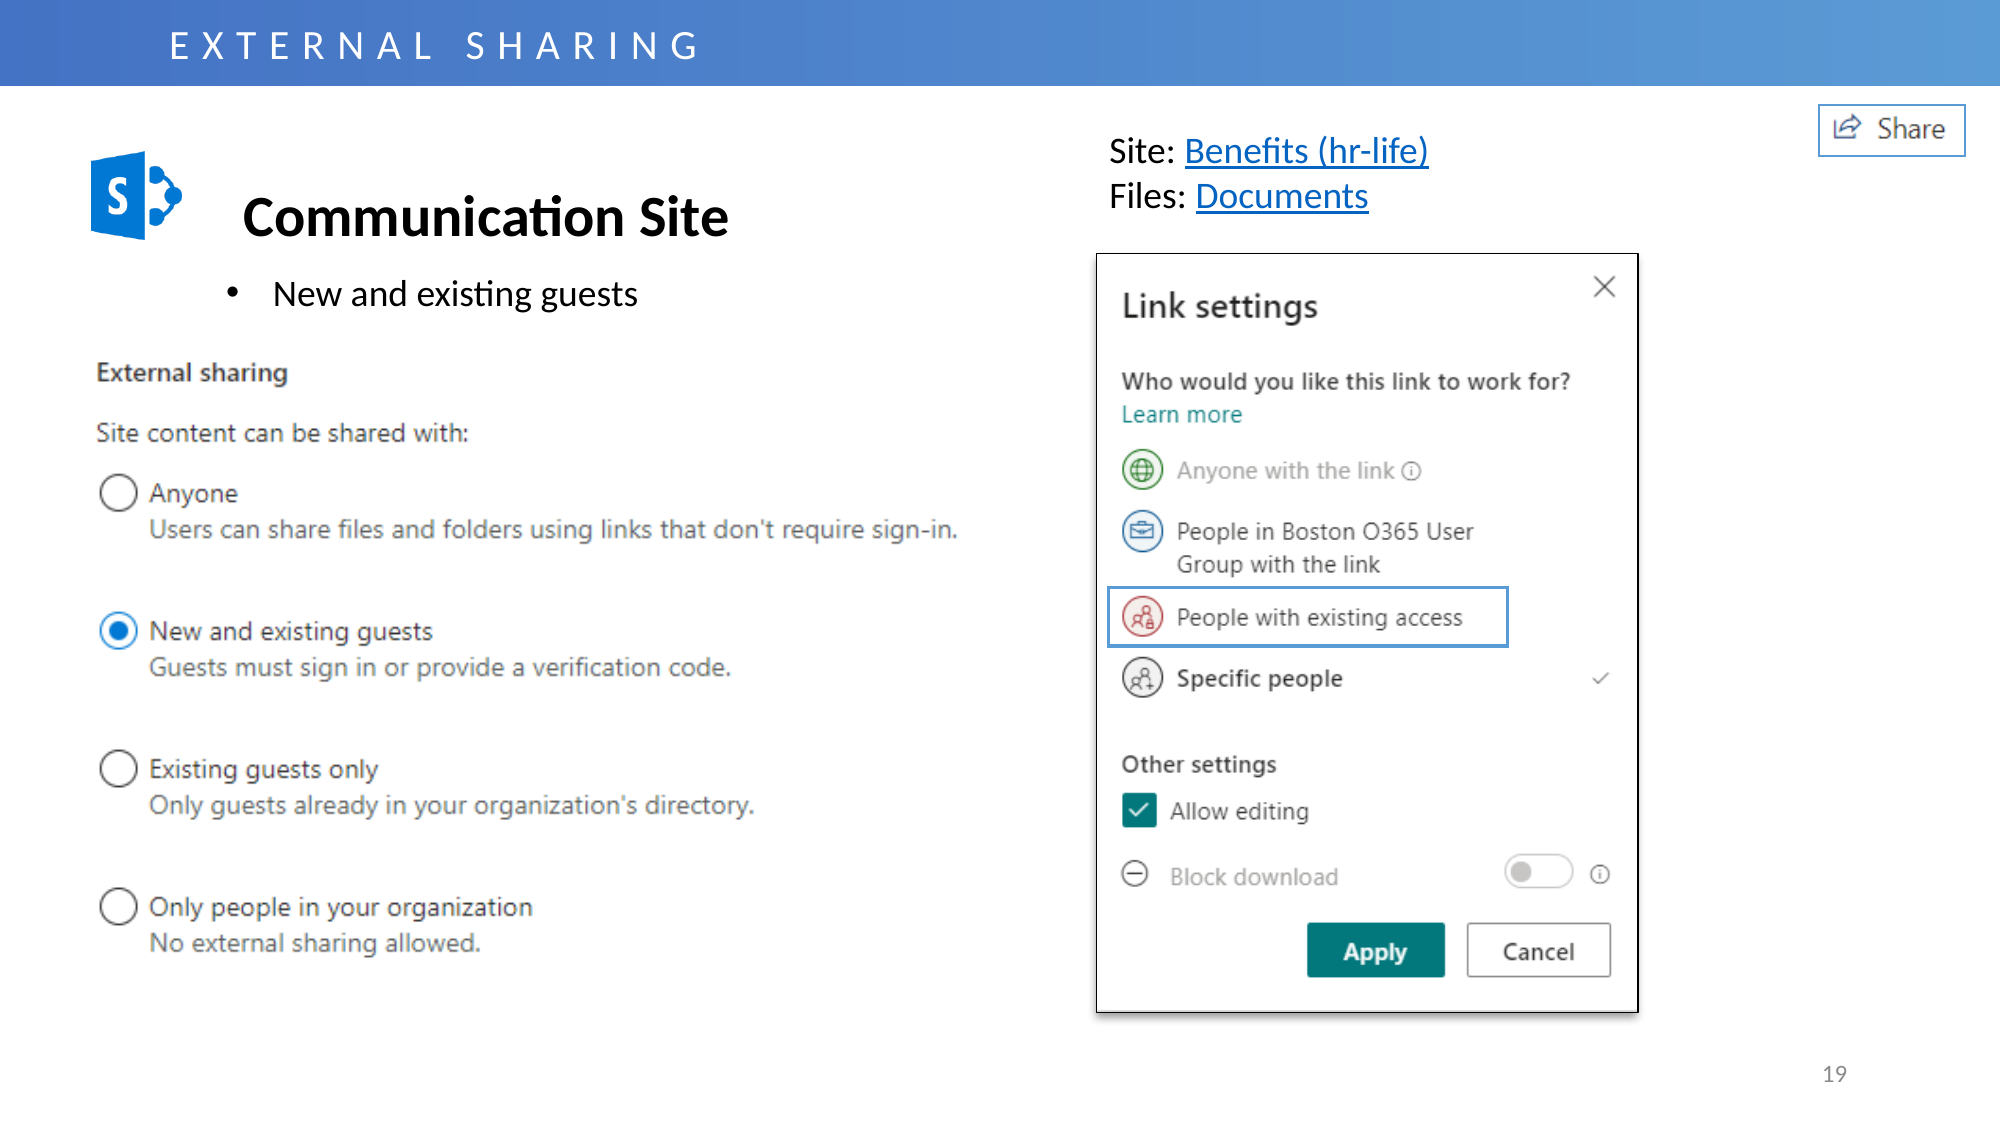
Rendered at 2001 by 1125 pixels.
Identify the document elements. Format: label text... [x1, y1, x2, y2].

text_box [1817, 93, 1966, 172]
slide_number 19 [1412, 1042, 1863, 1103]
text_box New and existing guests [136, 239, 830, 322]
picture [91, 151, 182, 240]
text_box Communication Site [228, 135, 845, 256]
text_box Site: Benefits (hr-life) Files: Documents [1094, 118, 1482, 224]
list External sharing [0, 0, 2000, 86]
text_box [1096, 254, 1638, 1012]
picture [70, 344, 979, 973]
